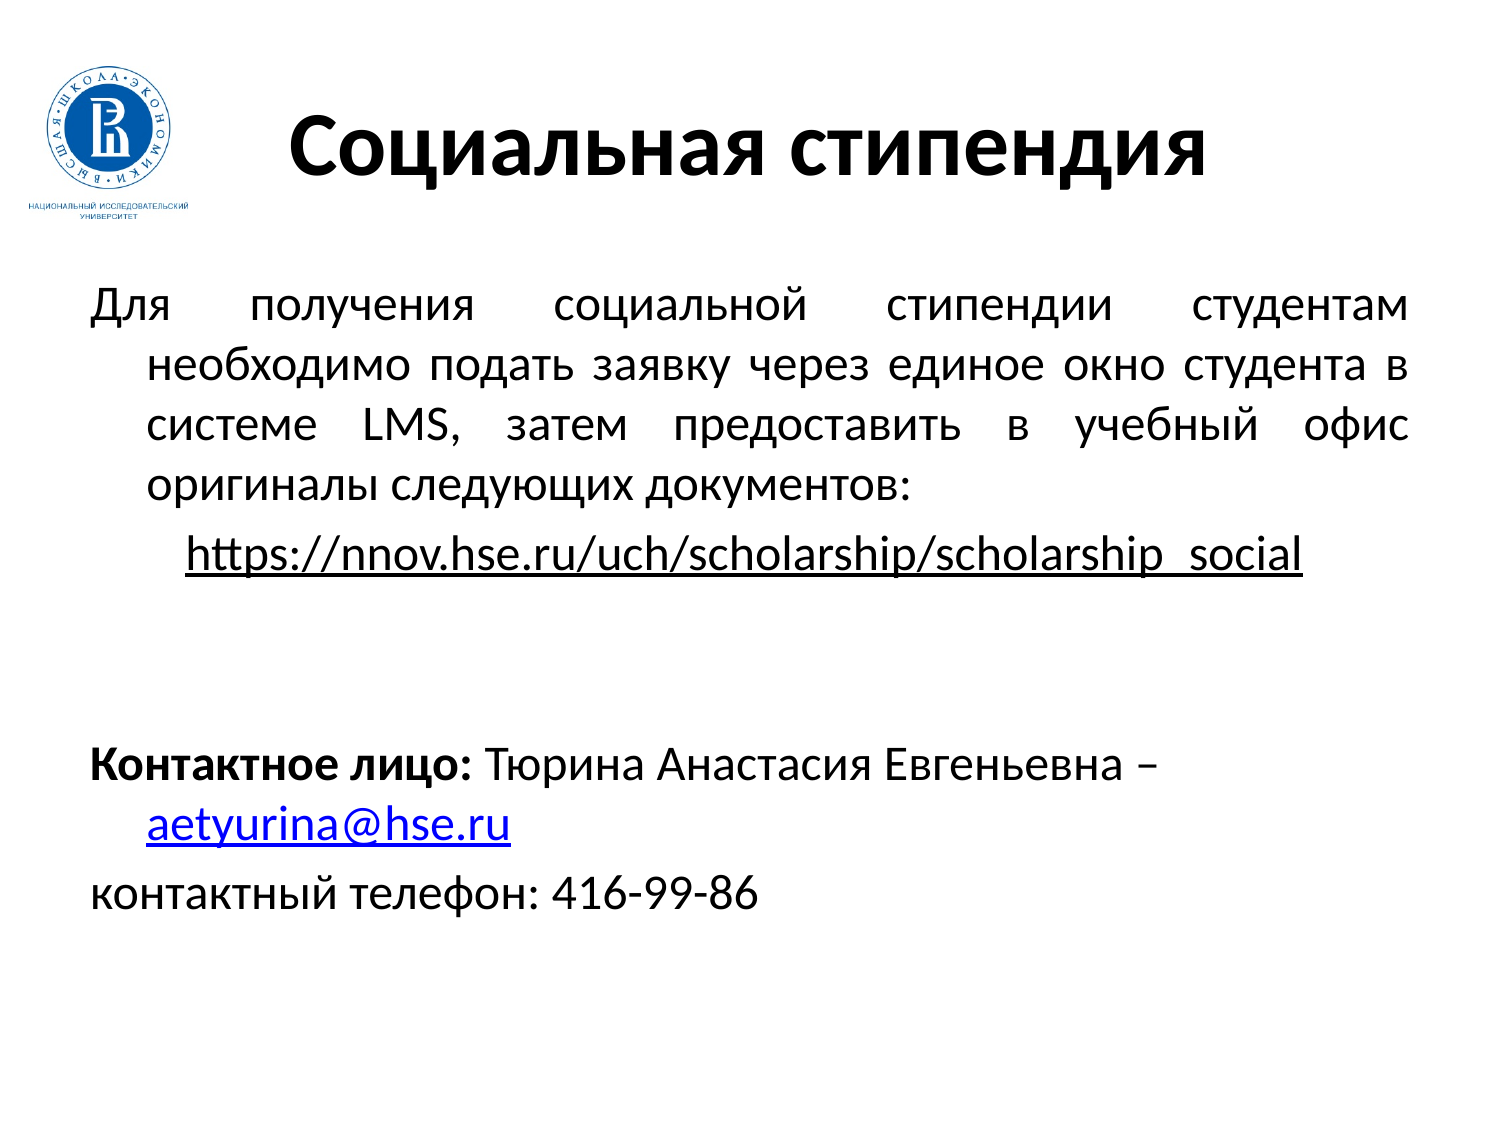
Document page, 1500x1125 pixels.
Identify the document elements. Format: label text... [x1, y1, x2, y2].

list Для получения социальной стипендии студентам необходимо подать заявку через единое окно студента в системе LMS, затем предоставить в учебный офис оригиналы следующих документов: https://nnov.hse.ru/uch/scholarship/scholarship_social Контактное лицо: Тюрина Анастасия Евгеньевна – aetyurina@hse.ru контактный телефон: 416-99-86 [74, 262, 1426, 1071]
picture [29, 66, 188, 220]
title Социальная стипендия [74, 44, 1426, 233]
